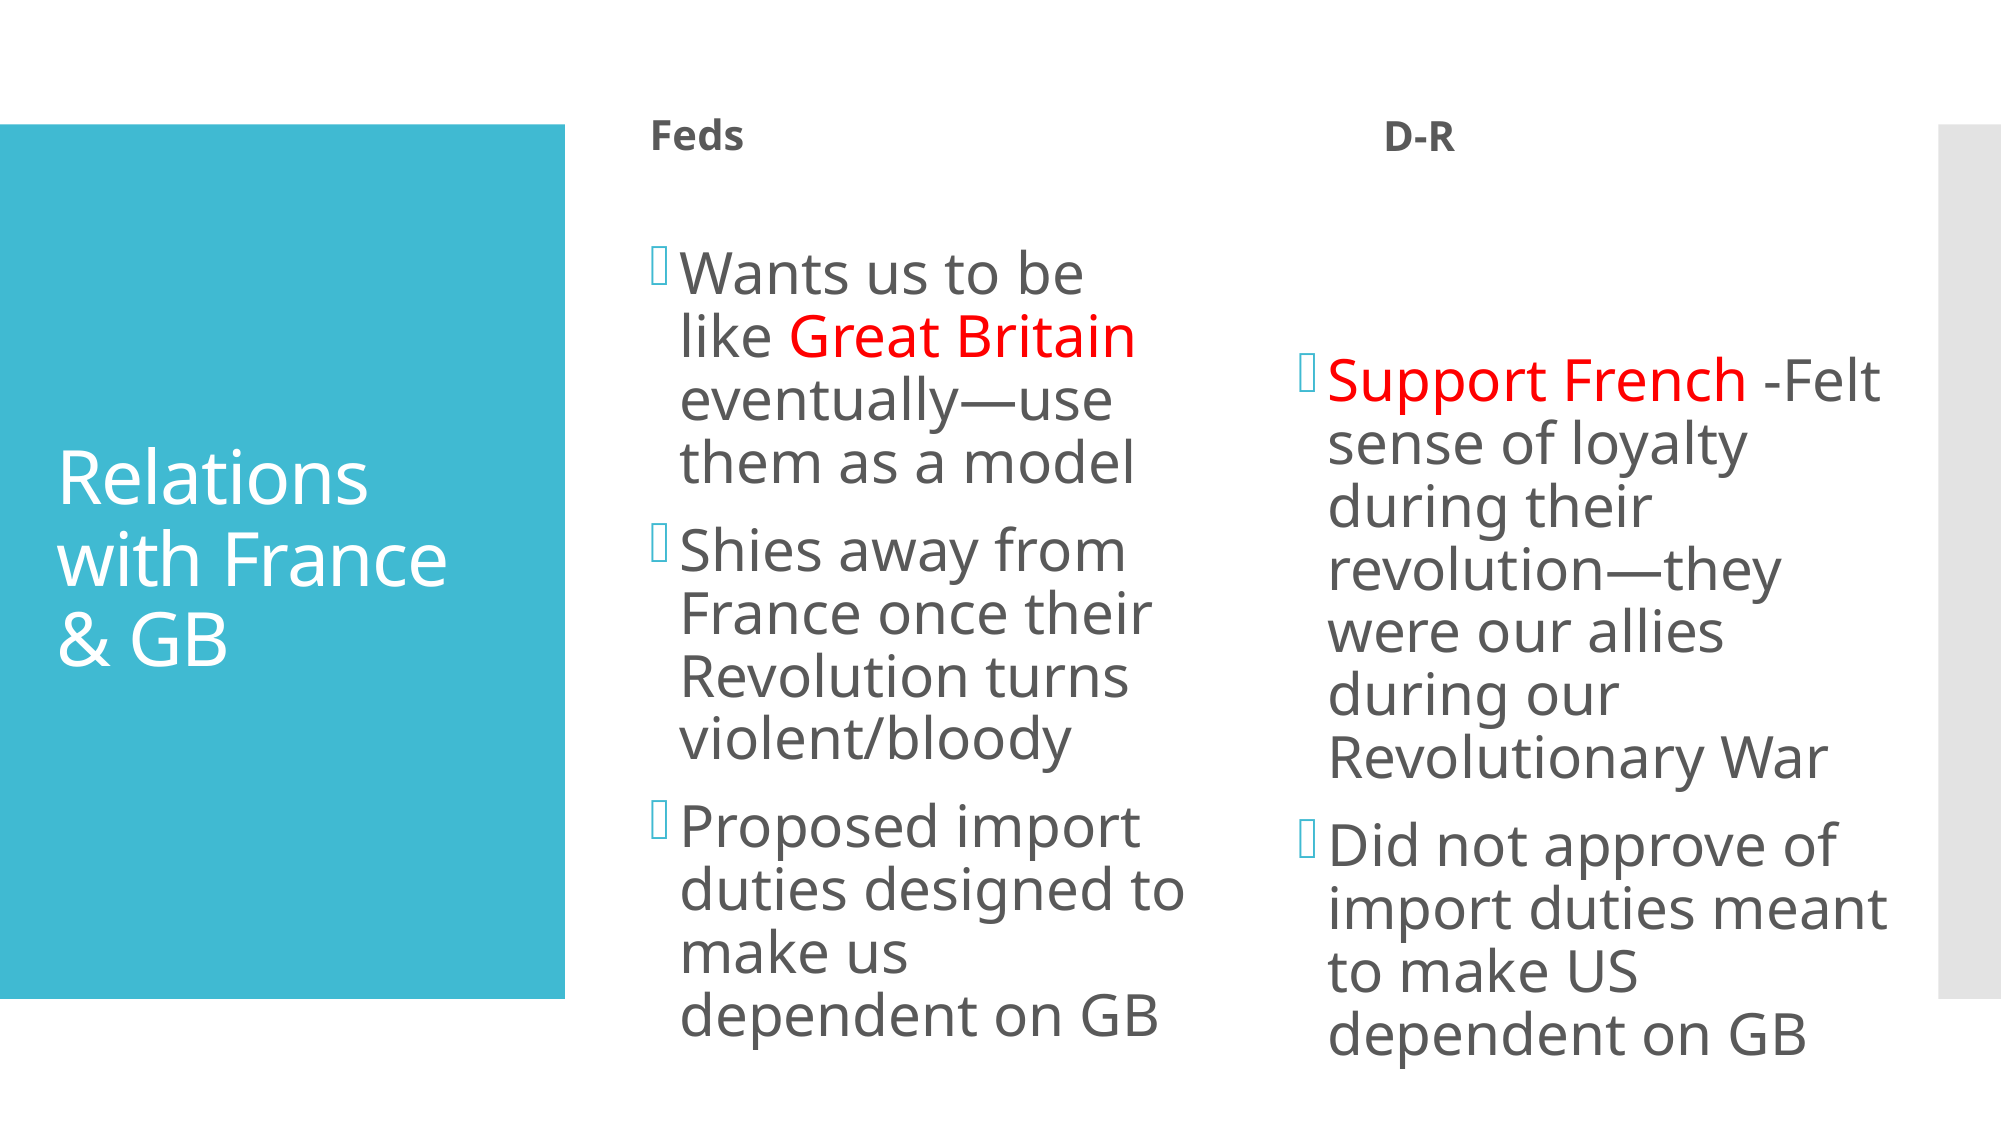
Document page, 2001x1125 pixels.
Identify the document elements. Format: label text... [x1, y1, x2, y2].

list Support French -Felt sense of loyalty during their revolution—they were our allies during our Revolutionary War Did not approve of import duties meant to make US dependent on GB [1282, 316, 1939, 1103]
list Wants us to be like Great Britain eventually—use them as a model Shies away from France once their Revolution turns violent/bloody Proposed import duties designed to make us dependent on GB [634, 316, 1205, 977]
title Relations with France & GB [41, 184, 525, 940]
list Feds [634, 34, 1205, 167]
list D-R [1368, 34, 1939, 168]
